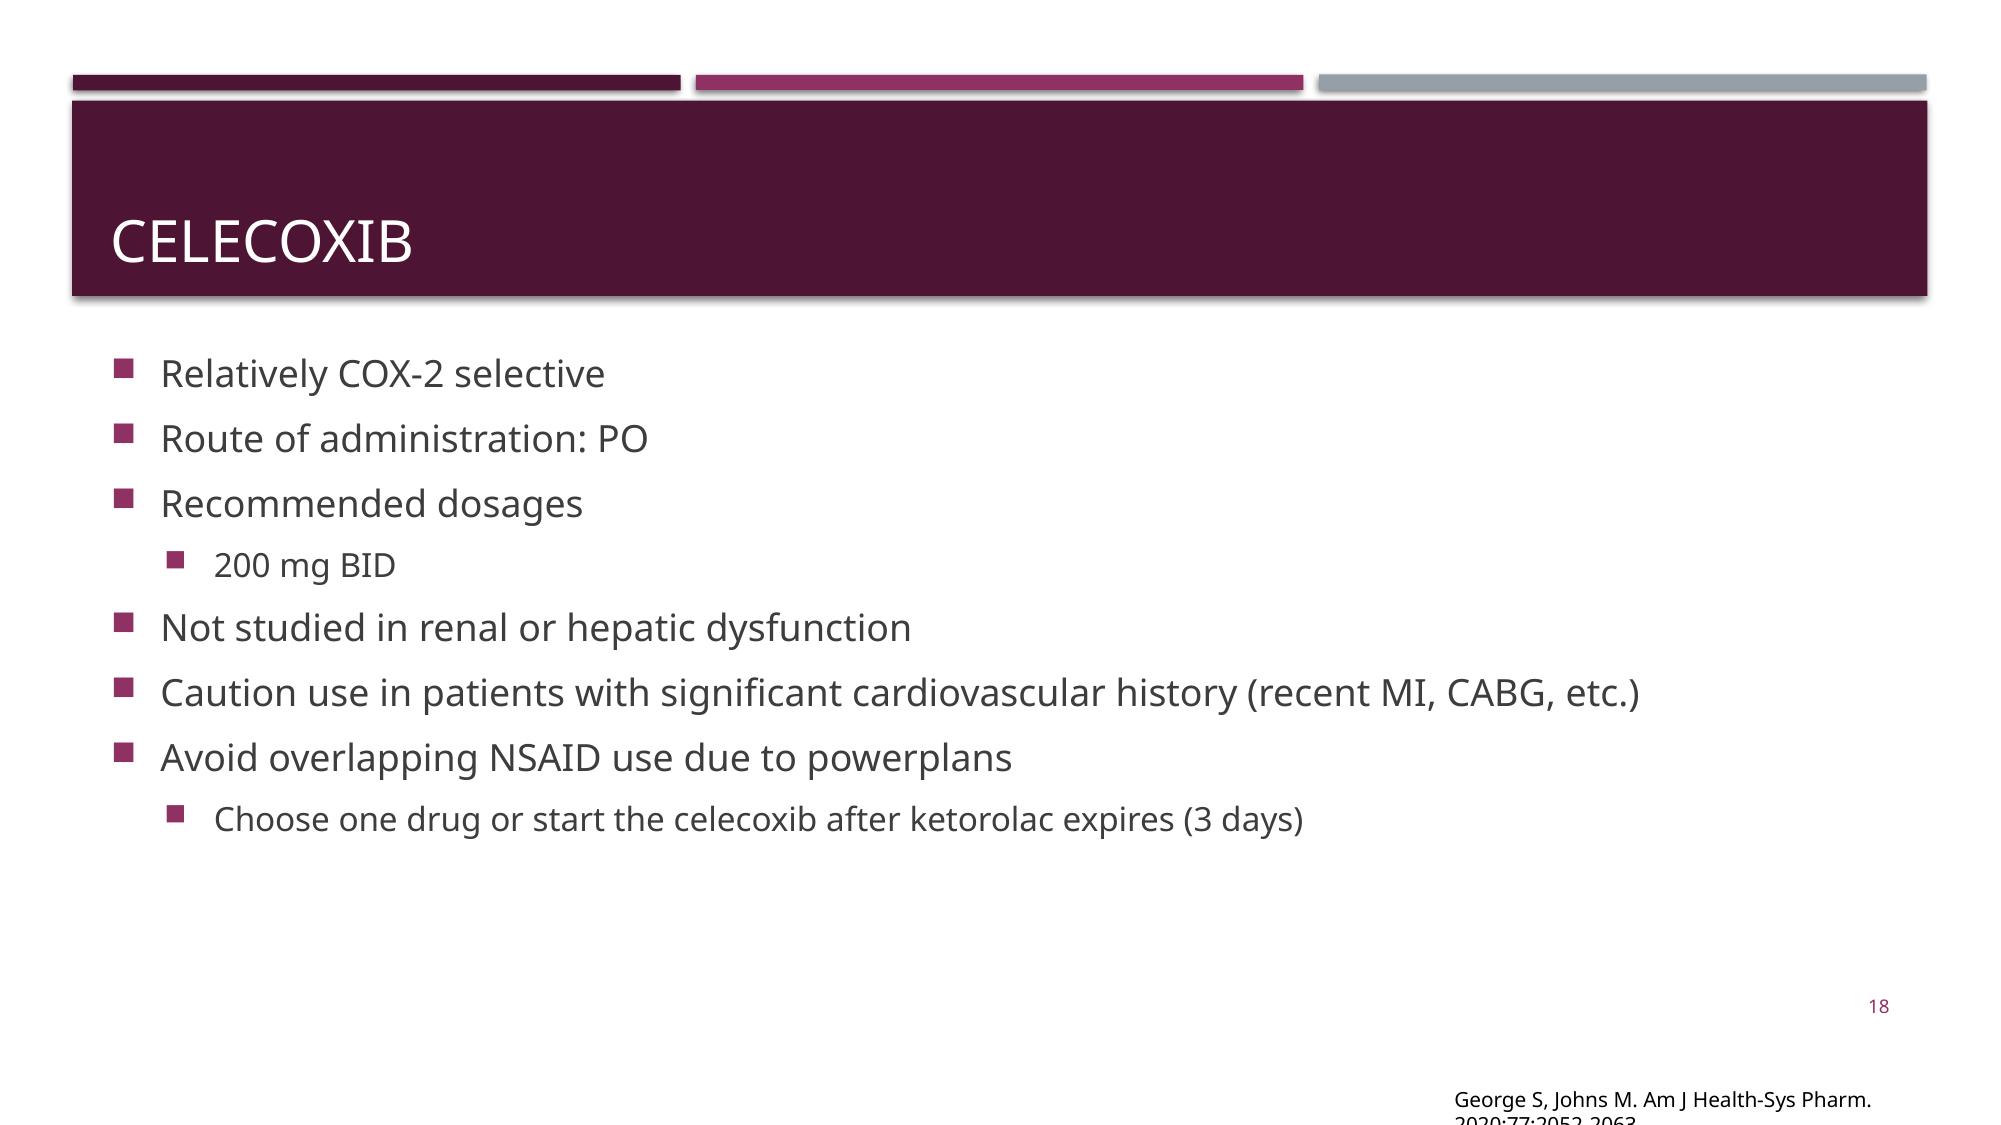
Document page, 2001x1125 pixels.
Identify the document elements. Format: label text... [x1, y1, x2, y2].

text_box George S, Johns M. Am J Health-Sys Pharm. 2020;77:2052-2063 [1439, 1078, 2000, 1125]
slide_number 18 [1732, 977, 1905, 1037]
title celecoxib [95, 115, 1905, 282]
list Relatively COX-2 selective Route of administration: PO Recommended dosages 200 mg BID Not studied in renal or hepatic dysfunction Caution use in patients with significant cardiovascular history (recent MI, CABG, etc.) Avoid overlapping NSAID use due to powerplans Choose one drug or start the celecoxib after ketorolac expires (3 days) [95, 357, 1905, 962]
